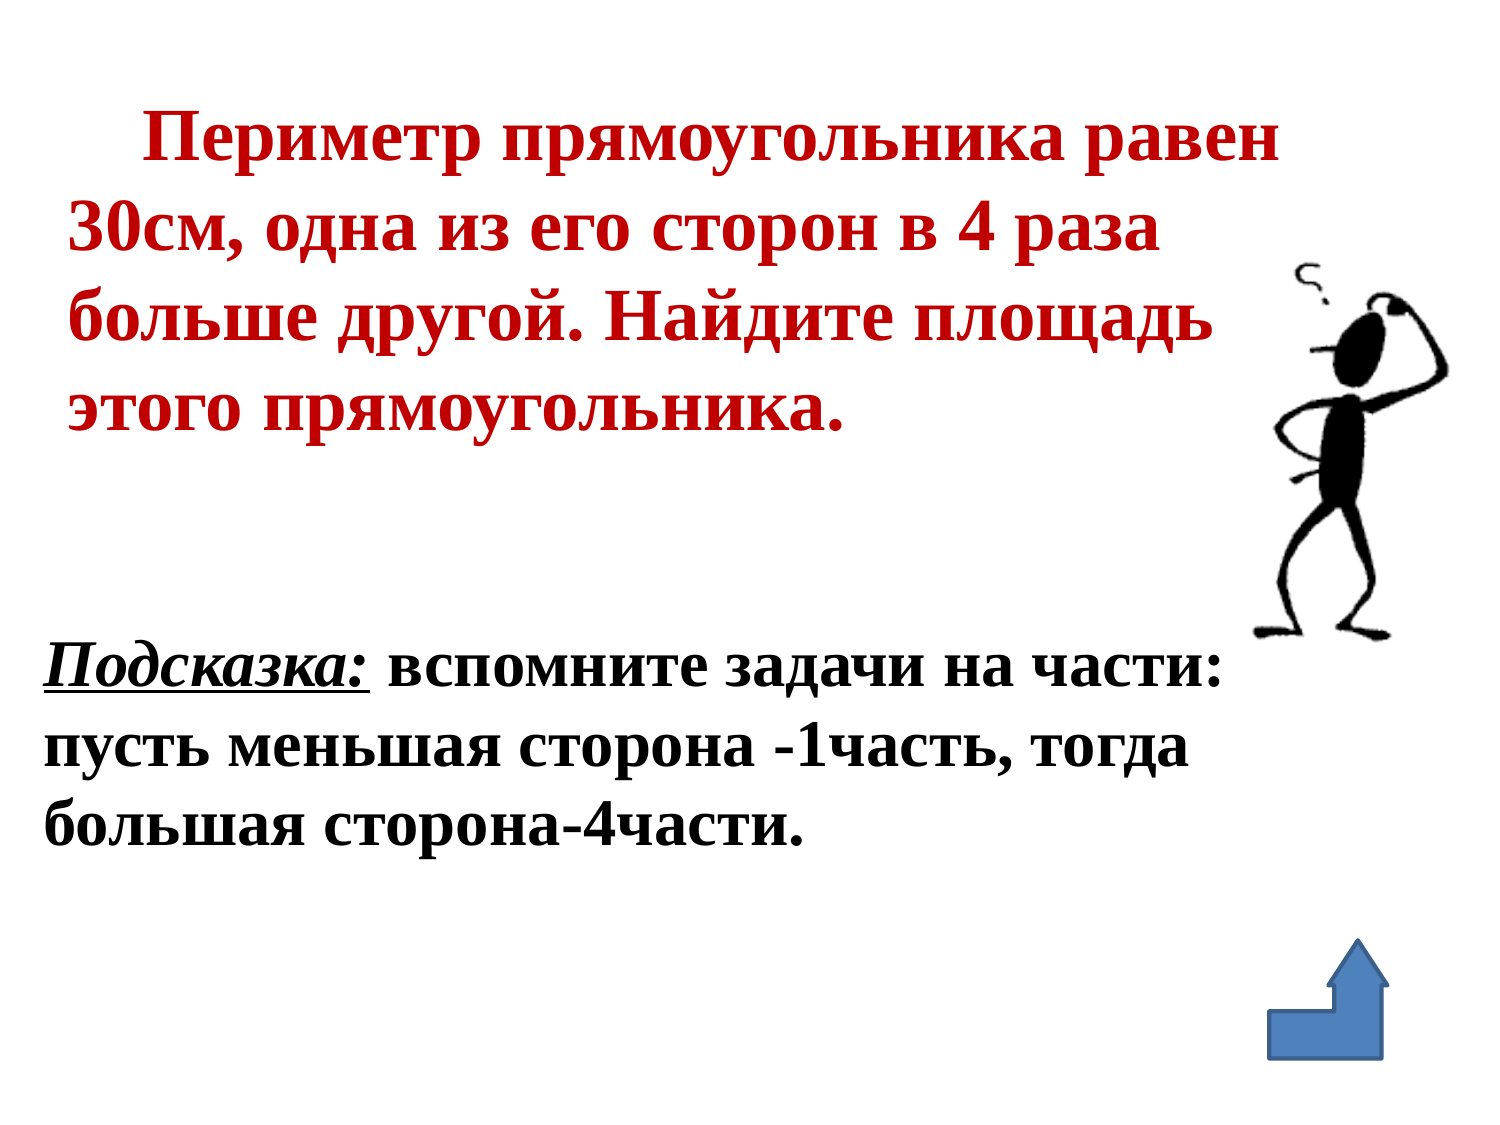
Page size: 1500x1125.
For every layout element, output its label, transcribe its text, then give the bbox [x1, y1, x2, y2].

picture [1225, 253, 1464, 660]
text_box [1267, 938, 1390, 1061]
text_box Подсказка: вспомните задачи на части: пусть меньшая сторона -1часть, тогда большая сторона-4части. [28, 611, 1329, 867]
text_box Периметр прямоугольника равен 30см, одна из его сторон в 4 раза больше другой. Найдите площадь этого прямоугольника. [53, 78, 1353, 453]
